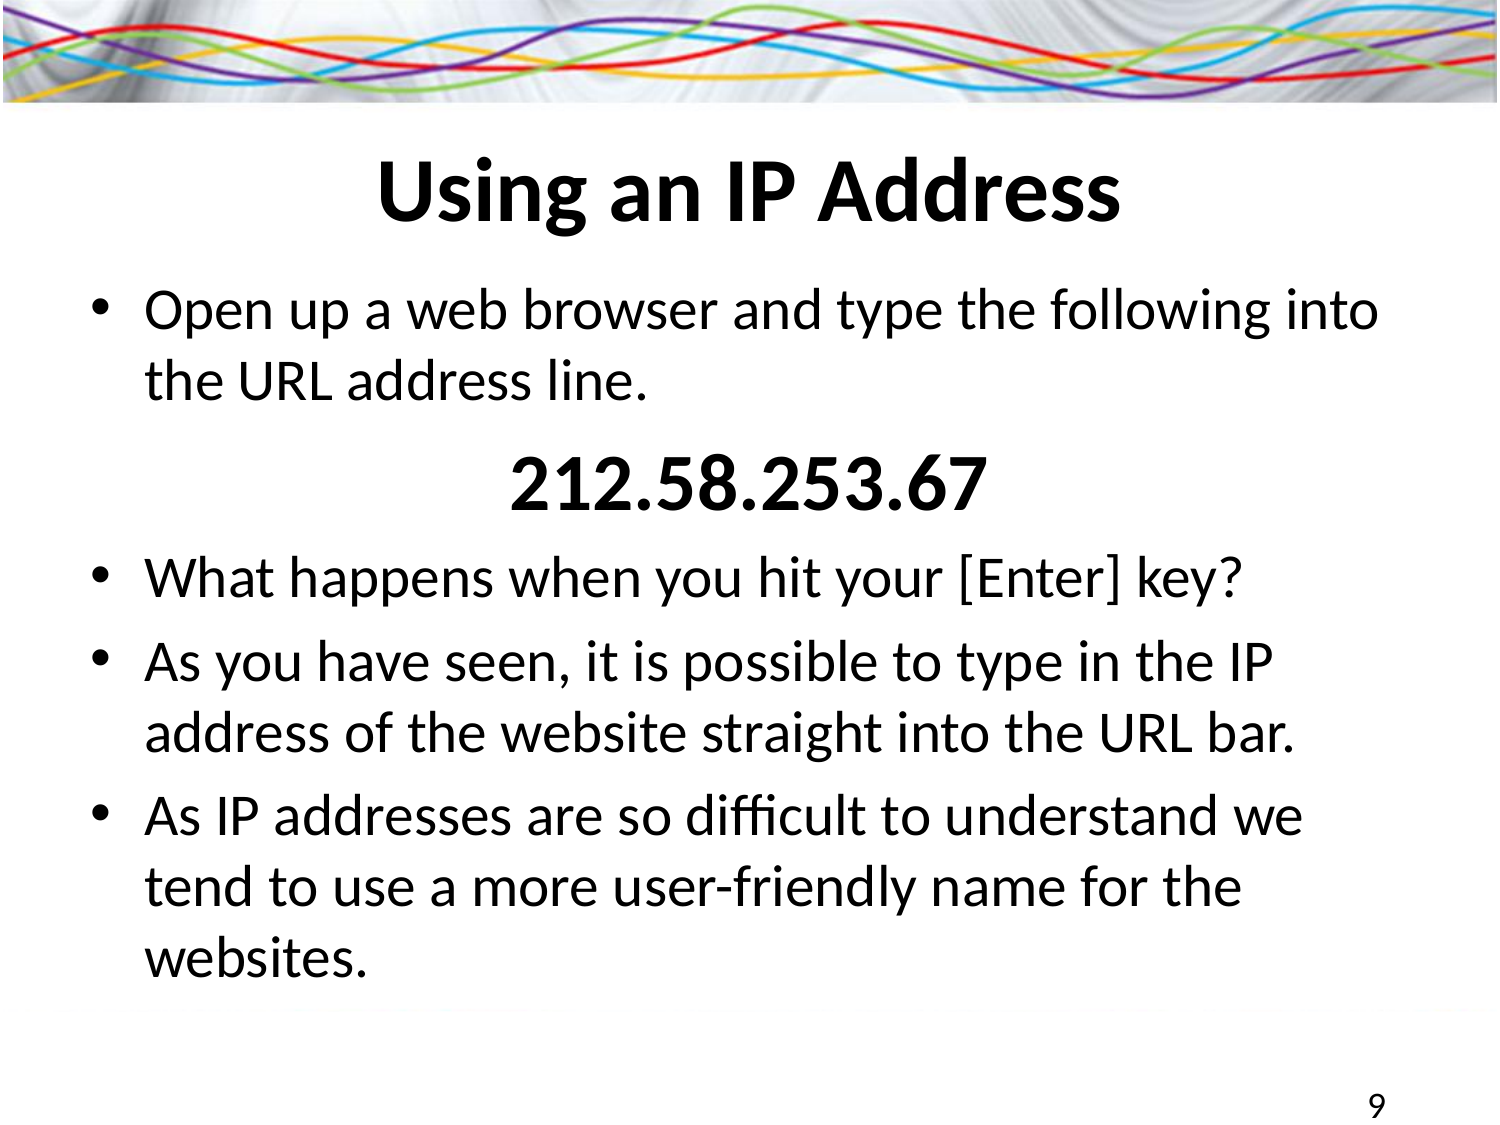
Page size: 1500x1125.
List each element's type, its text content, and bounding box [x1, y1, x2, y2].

picture [3, 0, 1497, 1011]
title Using an IP Address [75, 113, 1425, 256]
list Open up a web browser and type the following into the URL address line. 212.58.253.67 What happens when you hit your [Enter] key? As you have seen, it is possible to type in the IP address of the website straight into the URL bar. As IP addresses are so difficult to understand we tend to use a more user-friendly name for the websites. [75, 262, 1425, 1005]
slide_number 9 [1352, 1074, 1465, 1125]
